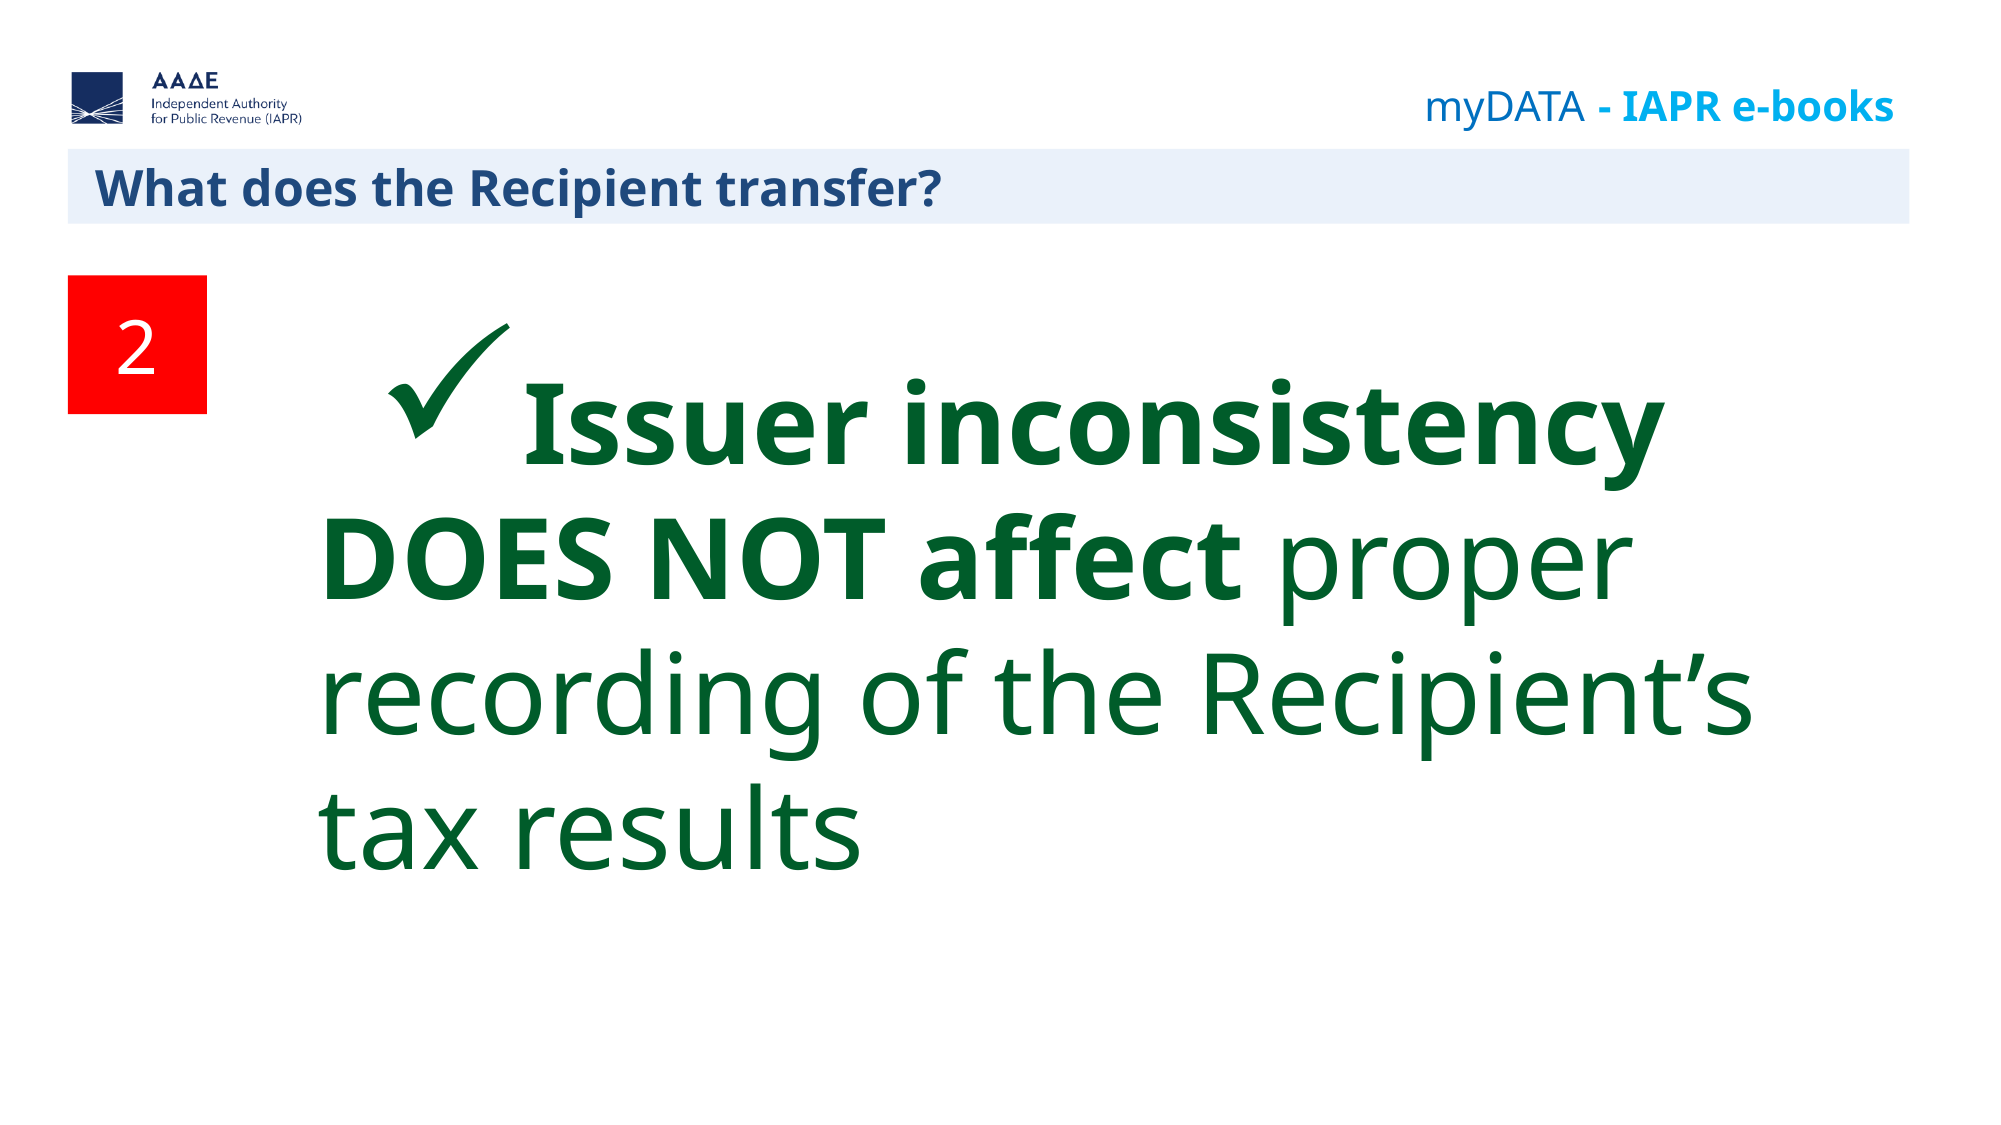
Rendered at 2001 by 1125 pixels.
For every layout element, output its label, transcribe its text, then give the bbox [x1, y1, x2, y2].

picture [66, 66, 304, 129]
text_box What does the Recipient transfer? [67, 148, 1910, 224]
text_box myDATA - IAPR e-books [1271, 64, 1910, 139]
text_box 2 [66, 273, 209, 416]
text_box Issuer inconsistency DOES NOT affect proper recording of the Recipient’s tax results [303, 344, 1910, 900]
